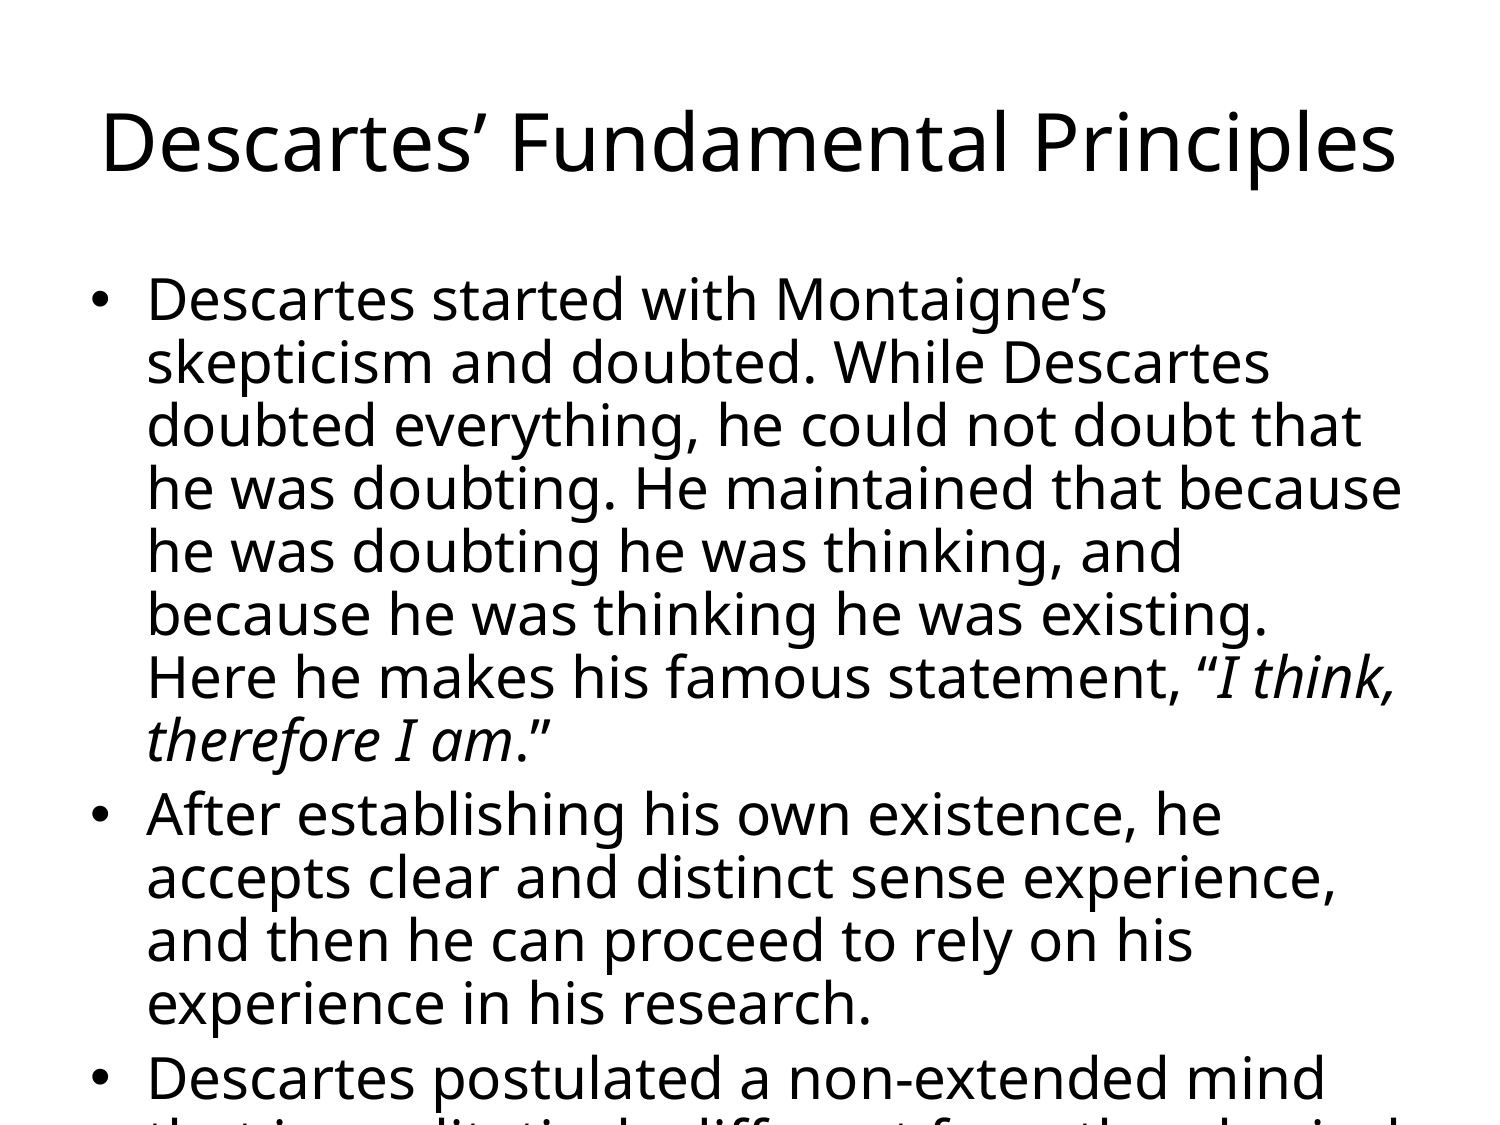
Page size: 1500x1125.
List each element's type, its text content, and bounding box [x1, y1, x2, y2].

title Descartes’ Fundamental Principles [74, 44, 1426, 233]
list Descartes started with Montaigne’s skepticism and doubted. While Descartes doubted everything, he could not doubt that he was doubting. He maintained that because he was doubting he was thinking, and because he was thinking he was existing. Here he makes his famous statement, “I think, therefore I am.” After establishing his own existence, he accepts clear and distinct sense experience, and then he can proceed to rely on his experience in his research. Descartes postulated a non-extended mind that is qualitatively different from the physical body. [74, 262, 1426, 1125]
